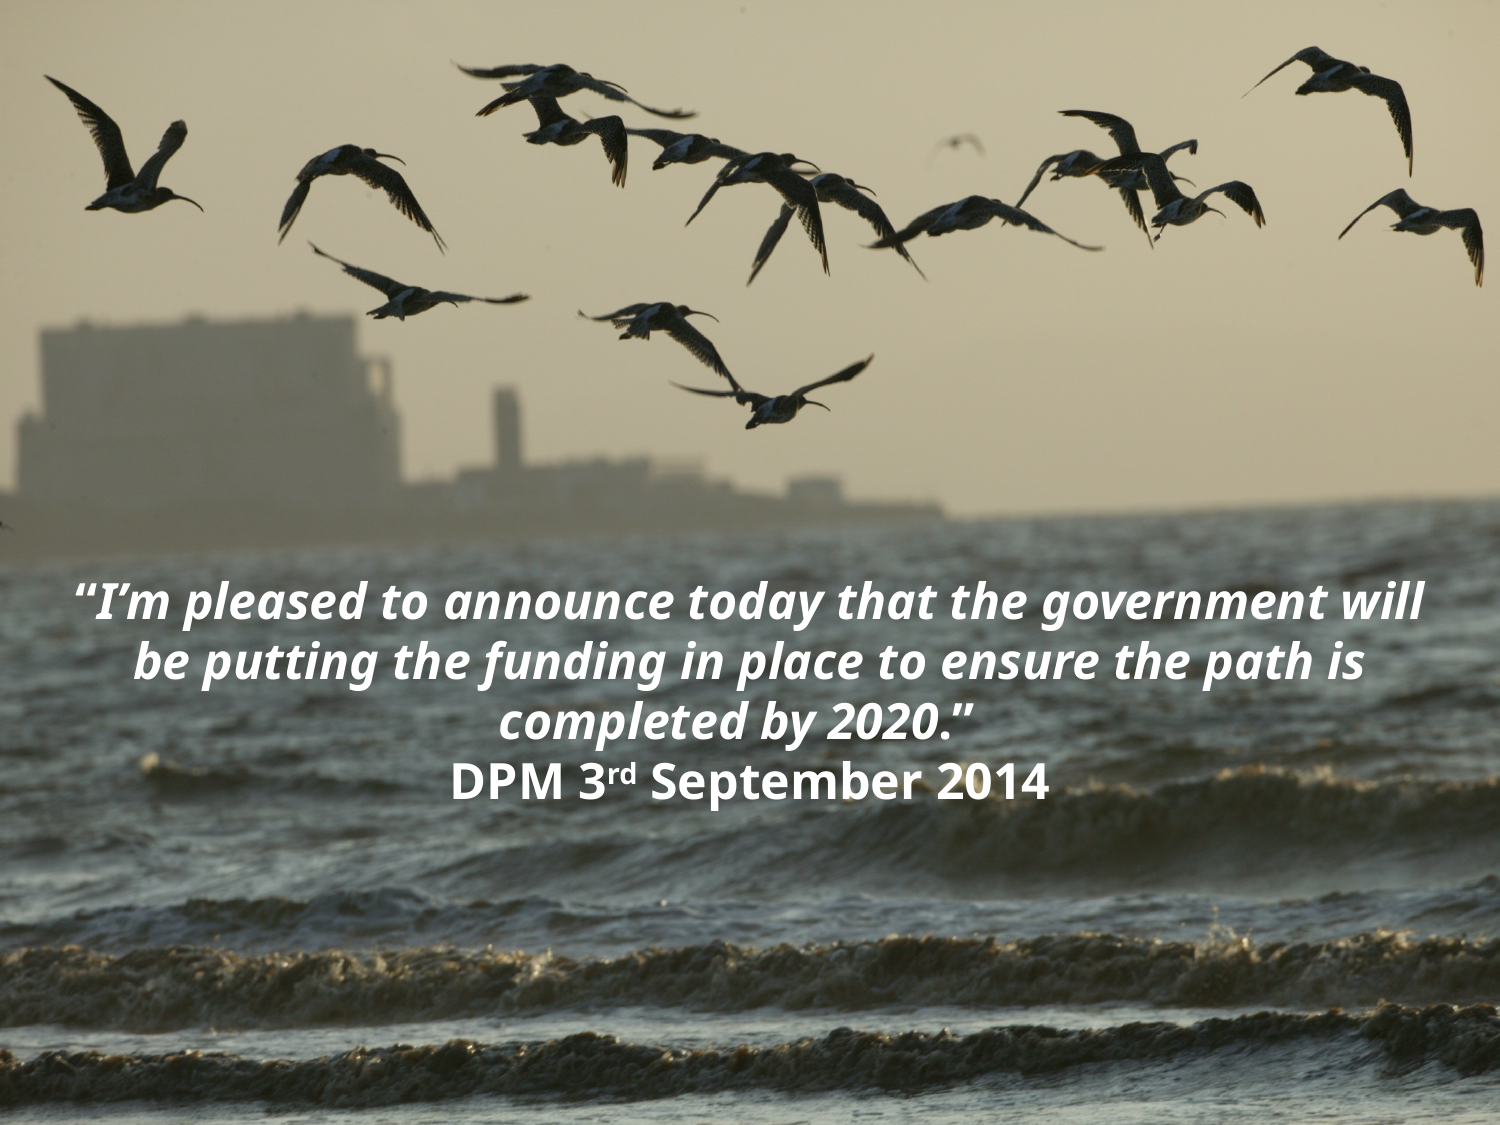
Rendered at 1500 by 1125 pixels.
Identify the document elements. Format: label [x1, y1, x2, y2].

list [0, 0, 1500, 1125]
